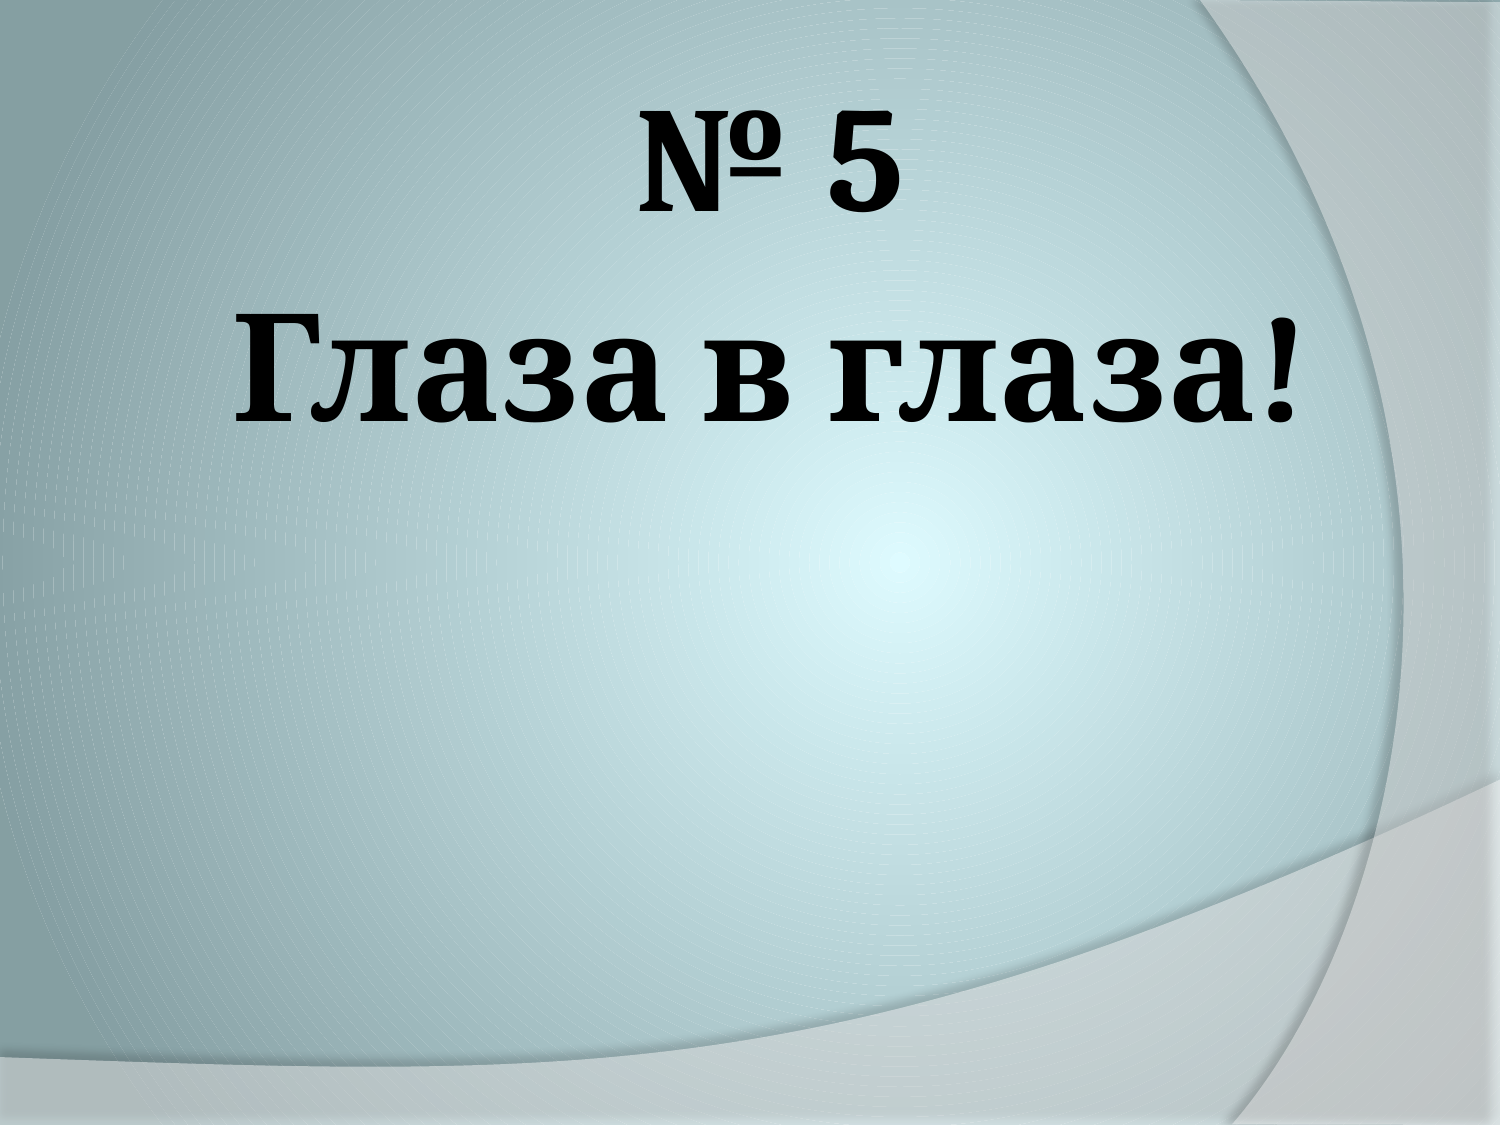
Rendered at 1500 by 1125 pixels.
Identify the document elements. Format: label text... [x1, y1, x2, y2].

list № 5 Глаза в глаза! [75, 54, 1459, 1083]
